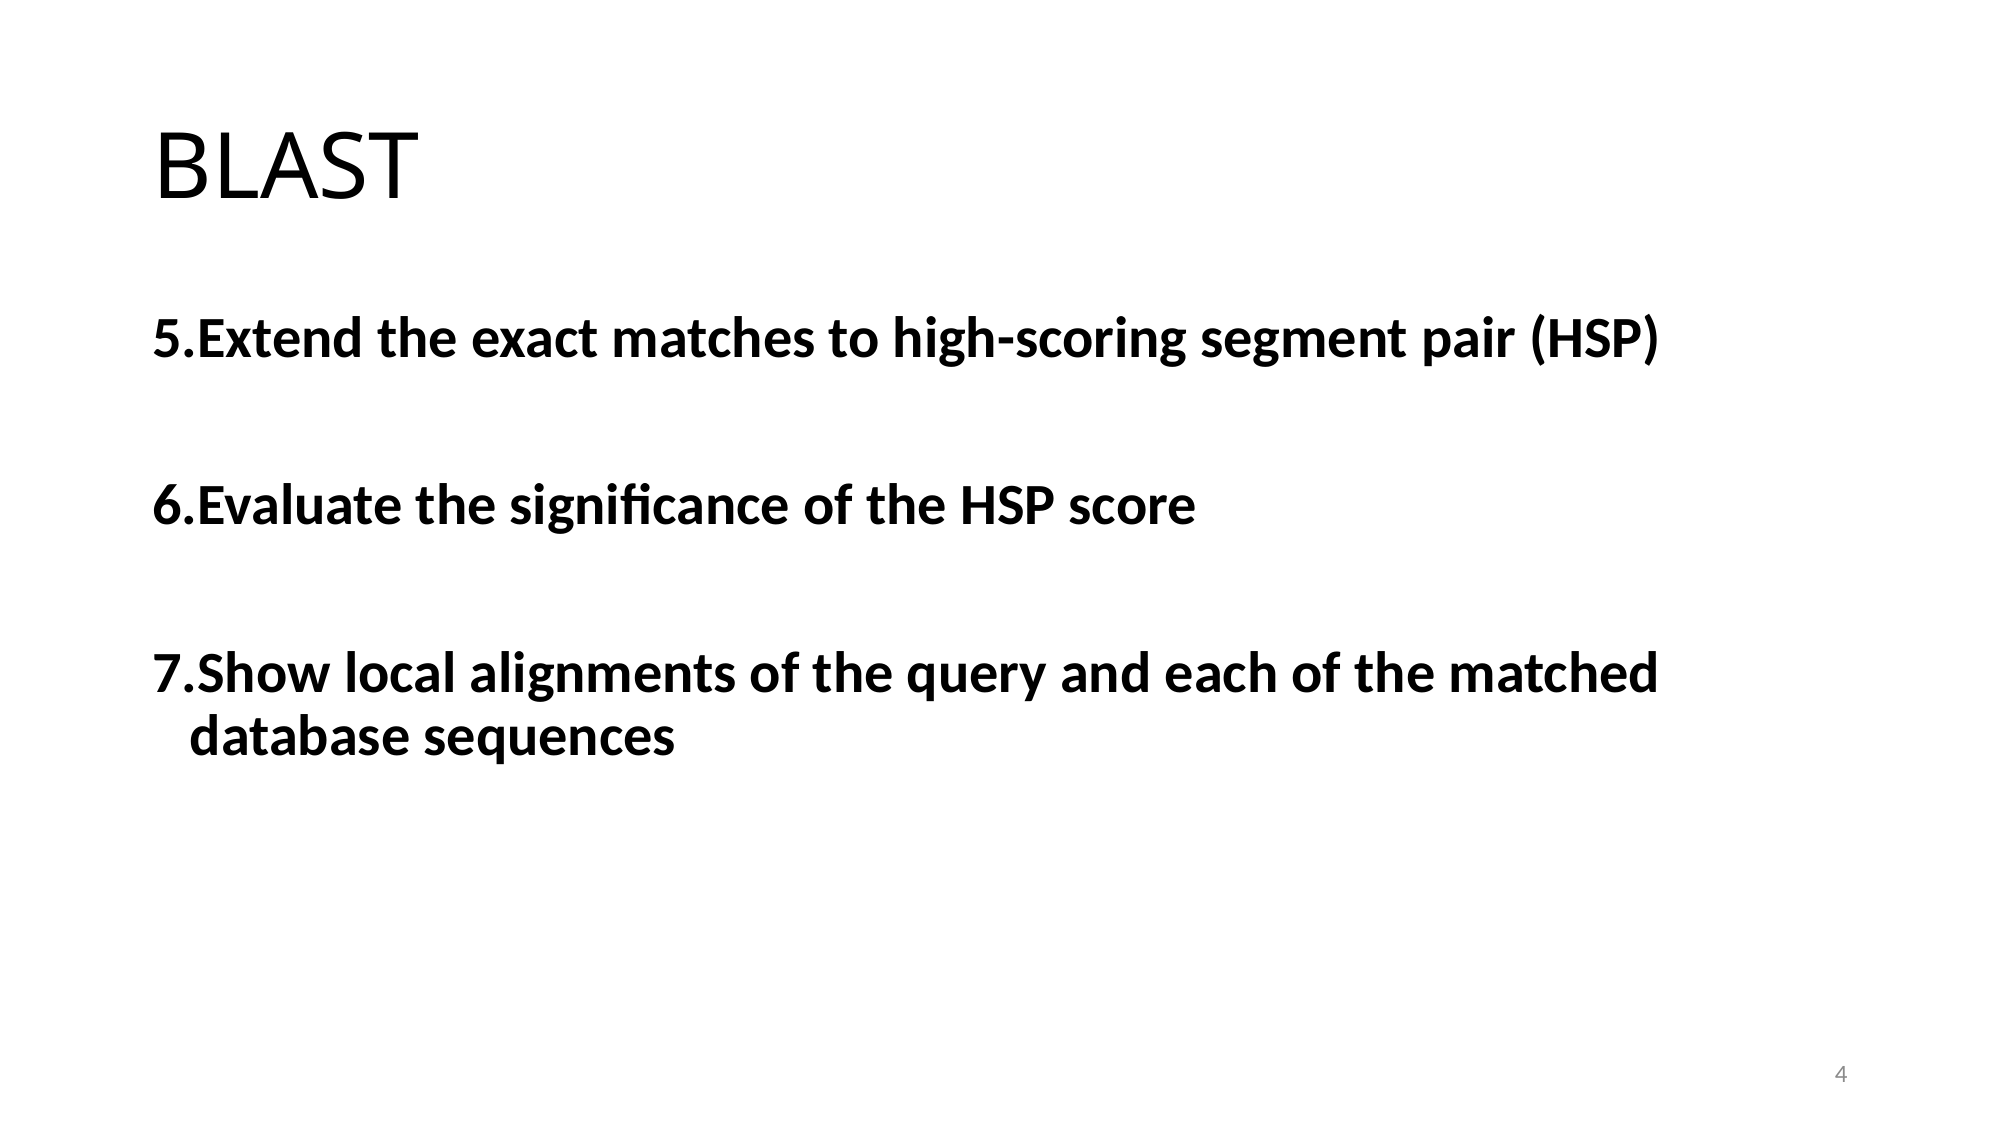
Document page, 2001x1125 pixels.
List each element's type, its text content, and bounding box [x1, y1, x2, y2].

list 5.Extend the exact matches to high-scoring segment pair (HSP) 6.Evaluate the significance of the HSP score 7.Show local alignments of the query and each of the matched database sequences [137, 299, 1863, 1014]
title BLAST [137, 59, 1863, 278]
slide_number 4 [1412, 1042, 1863, 1103]
